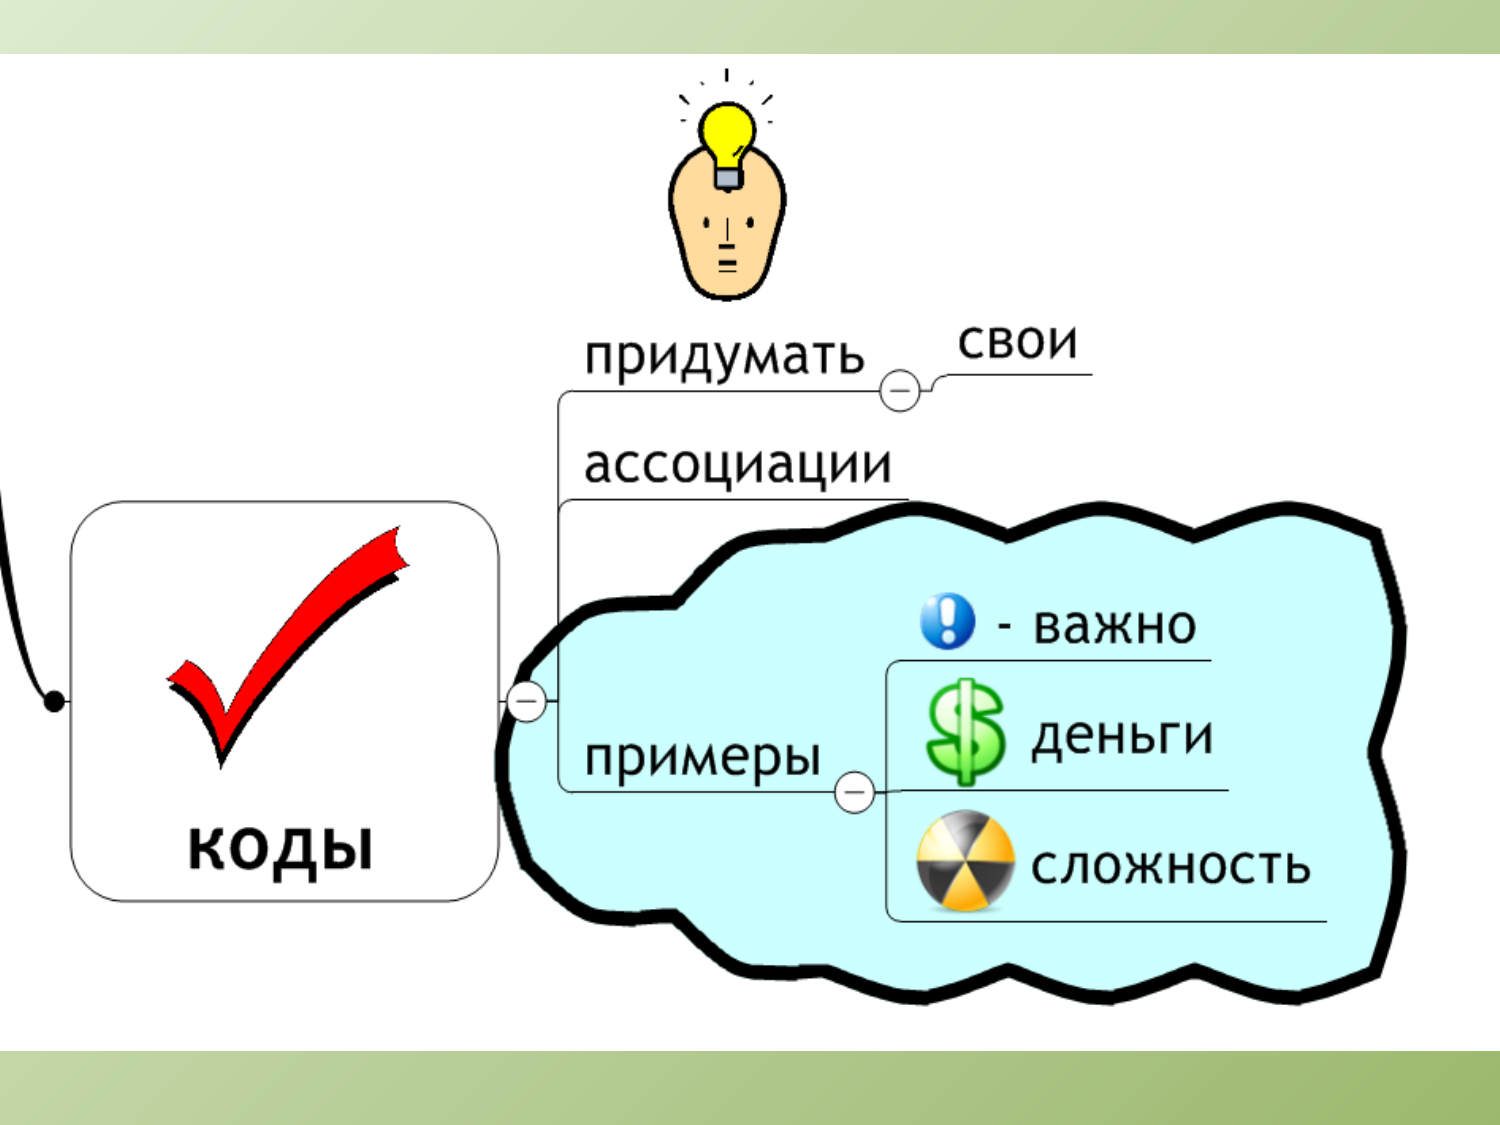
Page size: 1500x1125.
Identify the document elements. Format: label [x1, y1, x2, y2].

picture [0, 54, 1500, 1051]
